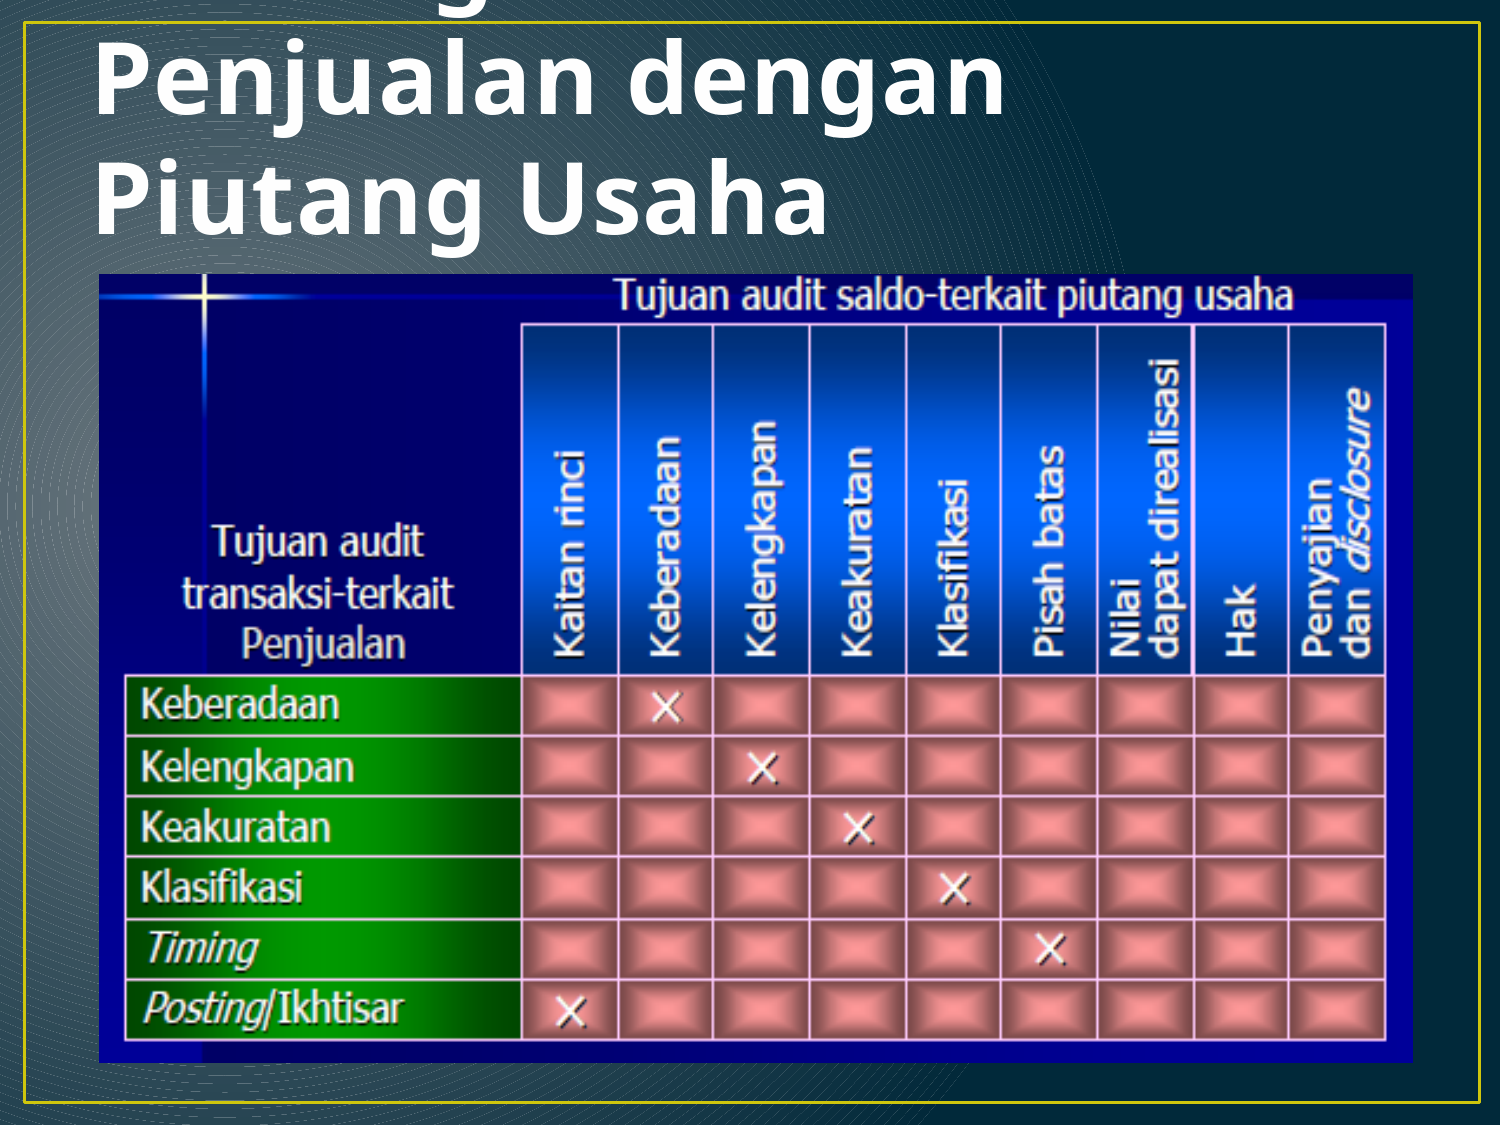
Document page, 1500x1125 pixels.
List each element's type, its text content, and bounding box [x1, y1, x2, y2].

title Hubungan Antara Penjualan dengan Piutang Usaha [75, 75, 1425, 263]
picture [917, 1068, 932, 1076]
picture [99, 268, 1412, 1063]
